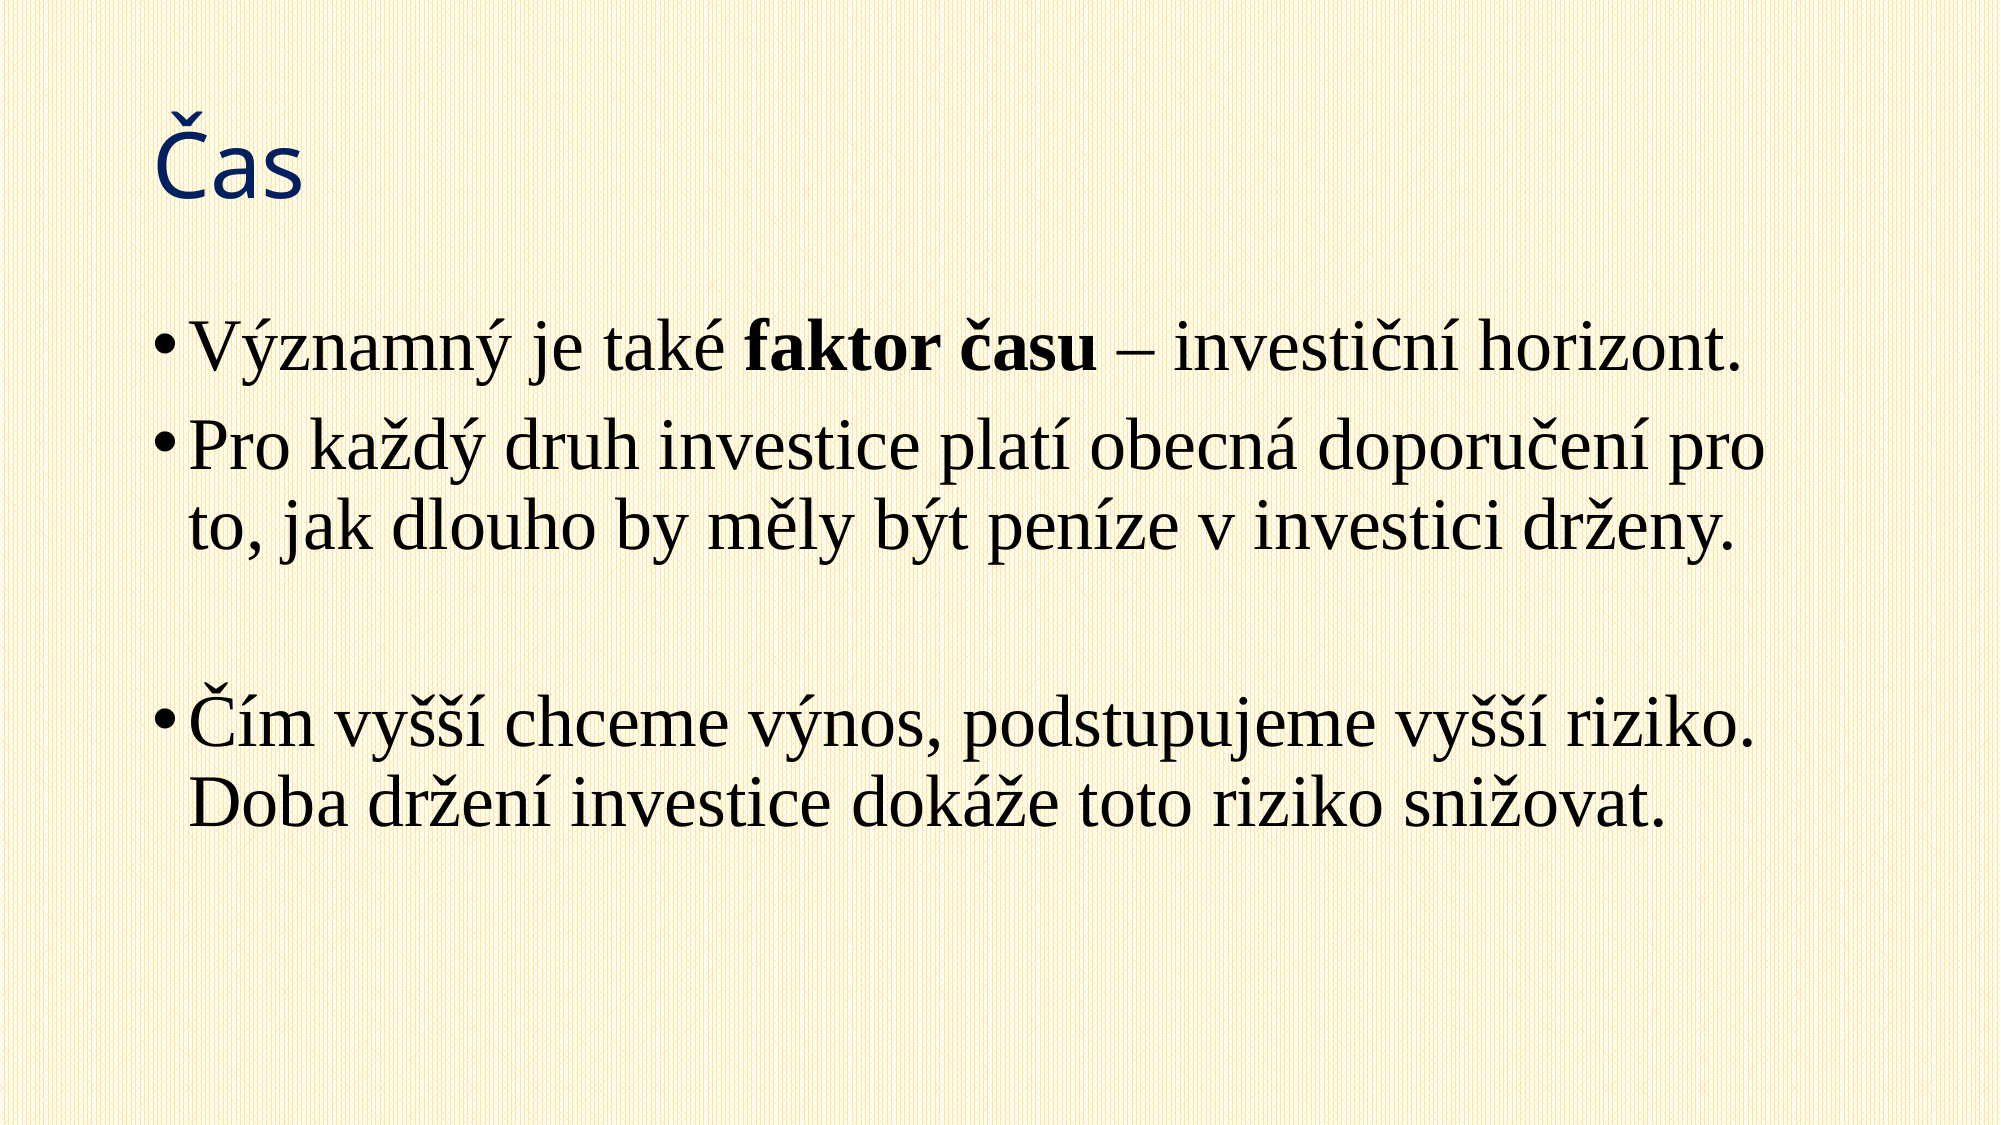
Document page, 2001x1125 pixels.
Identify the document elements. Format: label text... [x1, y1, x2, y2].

list Významný je také faktor času – investiční horizont. Pro každý druh investice platí obecná doporučení pro to, jak dlouho by měly být peníze v investici drženy. Čím vyšší chceme výnos, podstupujeme vyšší riziko. Doba držení investice dokáže toto riziko snižovat. [137, 299, 1863, 1014]
title Čas [137, 59, 1863, 278]
